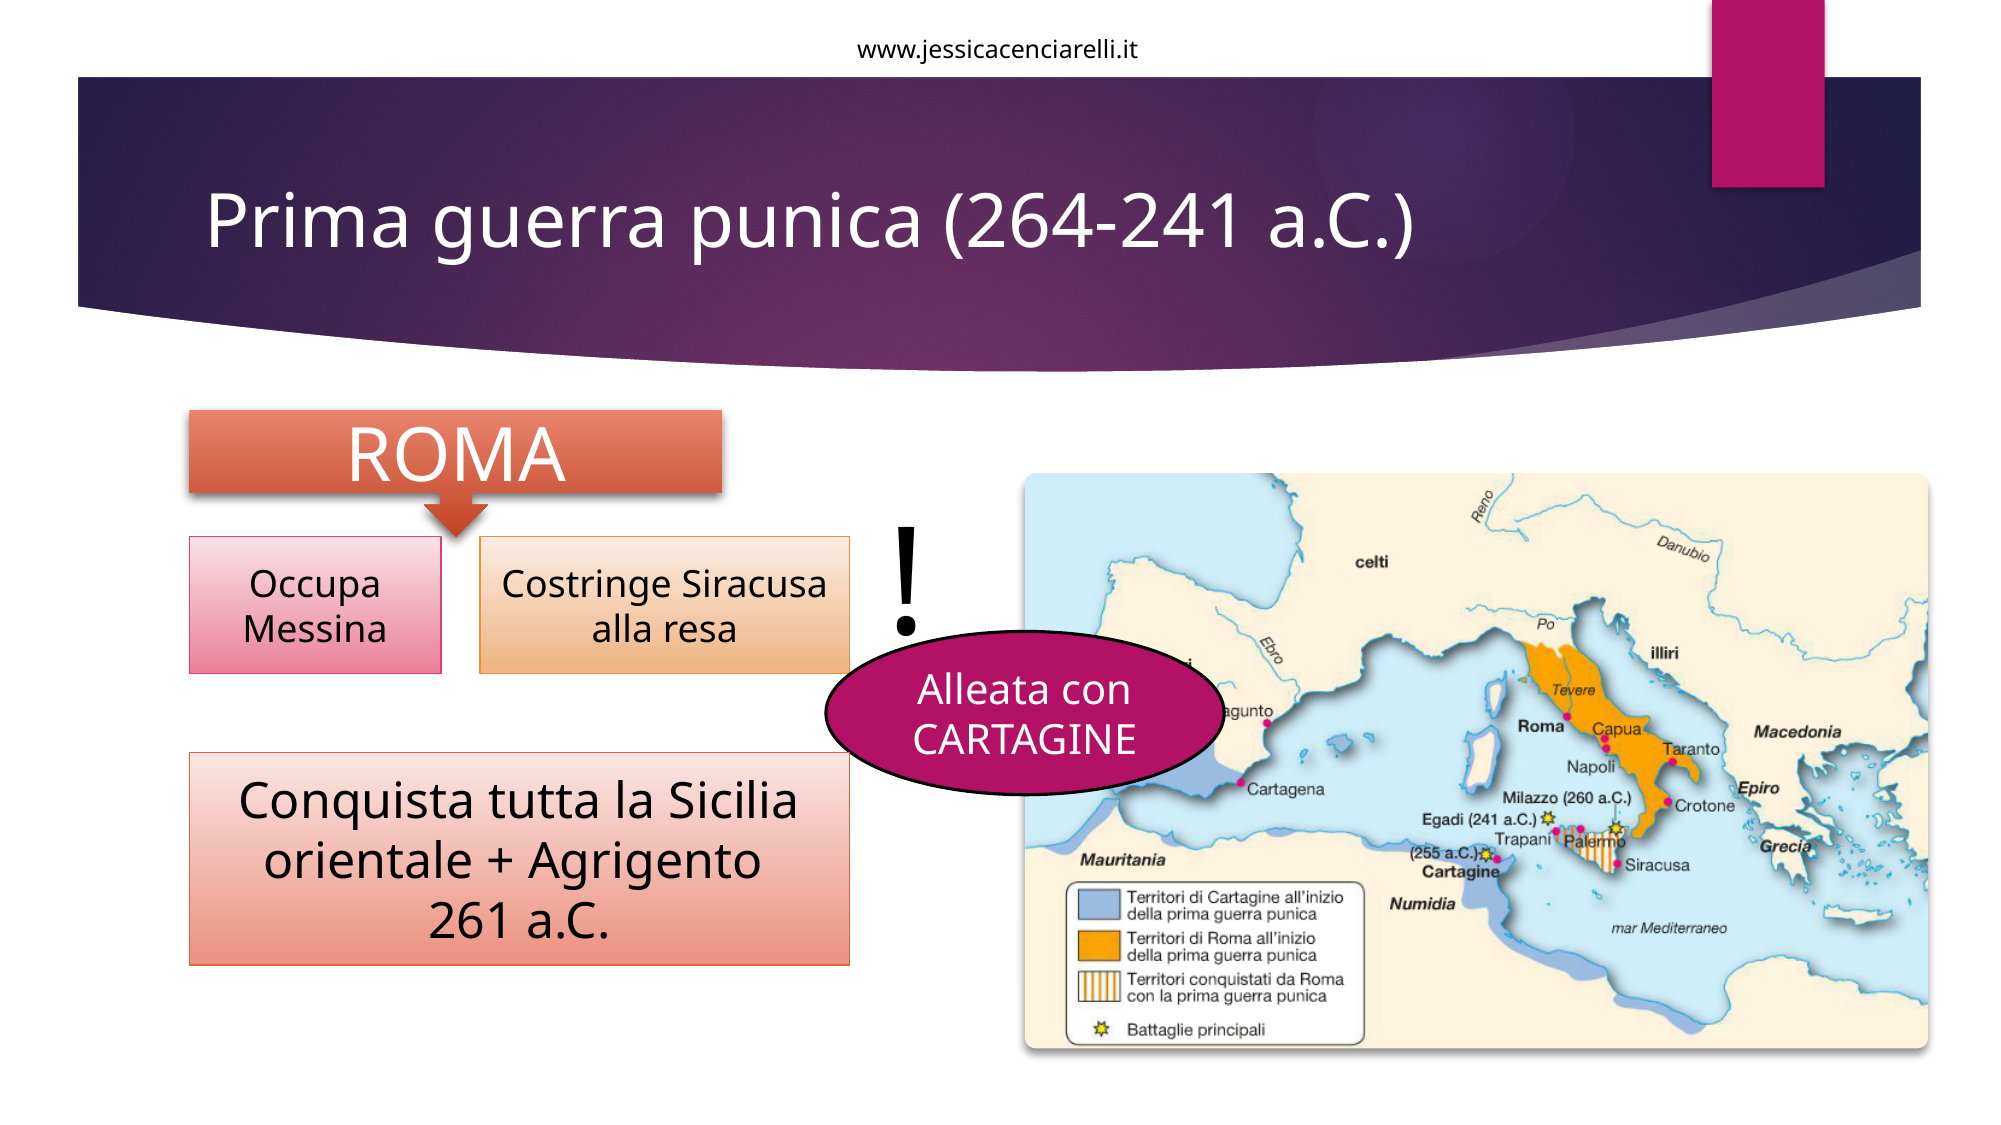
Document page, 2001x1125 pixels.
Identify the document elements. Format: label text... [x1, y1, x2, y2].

text_box ROMA [189, 409, 723, 537]
text_box Occupa Messina [189, 536, 442, 674]
title Prima guerra punica (264-241 a.C.) [189, 159, 1627, 276]
text_box Conquista tutta la Sicilia orientale + Agrigento 261 a.C. [189, 752, 850, 966]
text_box Costringe Siracusa alla resa [479, 536, 850, 674]
text_box Alleata con CARTAGINE [824, 629, 1018, 797]
text_box ! [872, 476, 908, 672]
picture [1024, 472, 1929, 1049]
